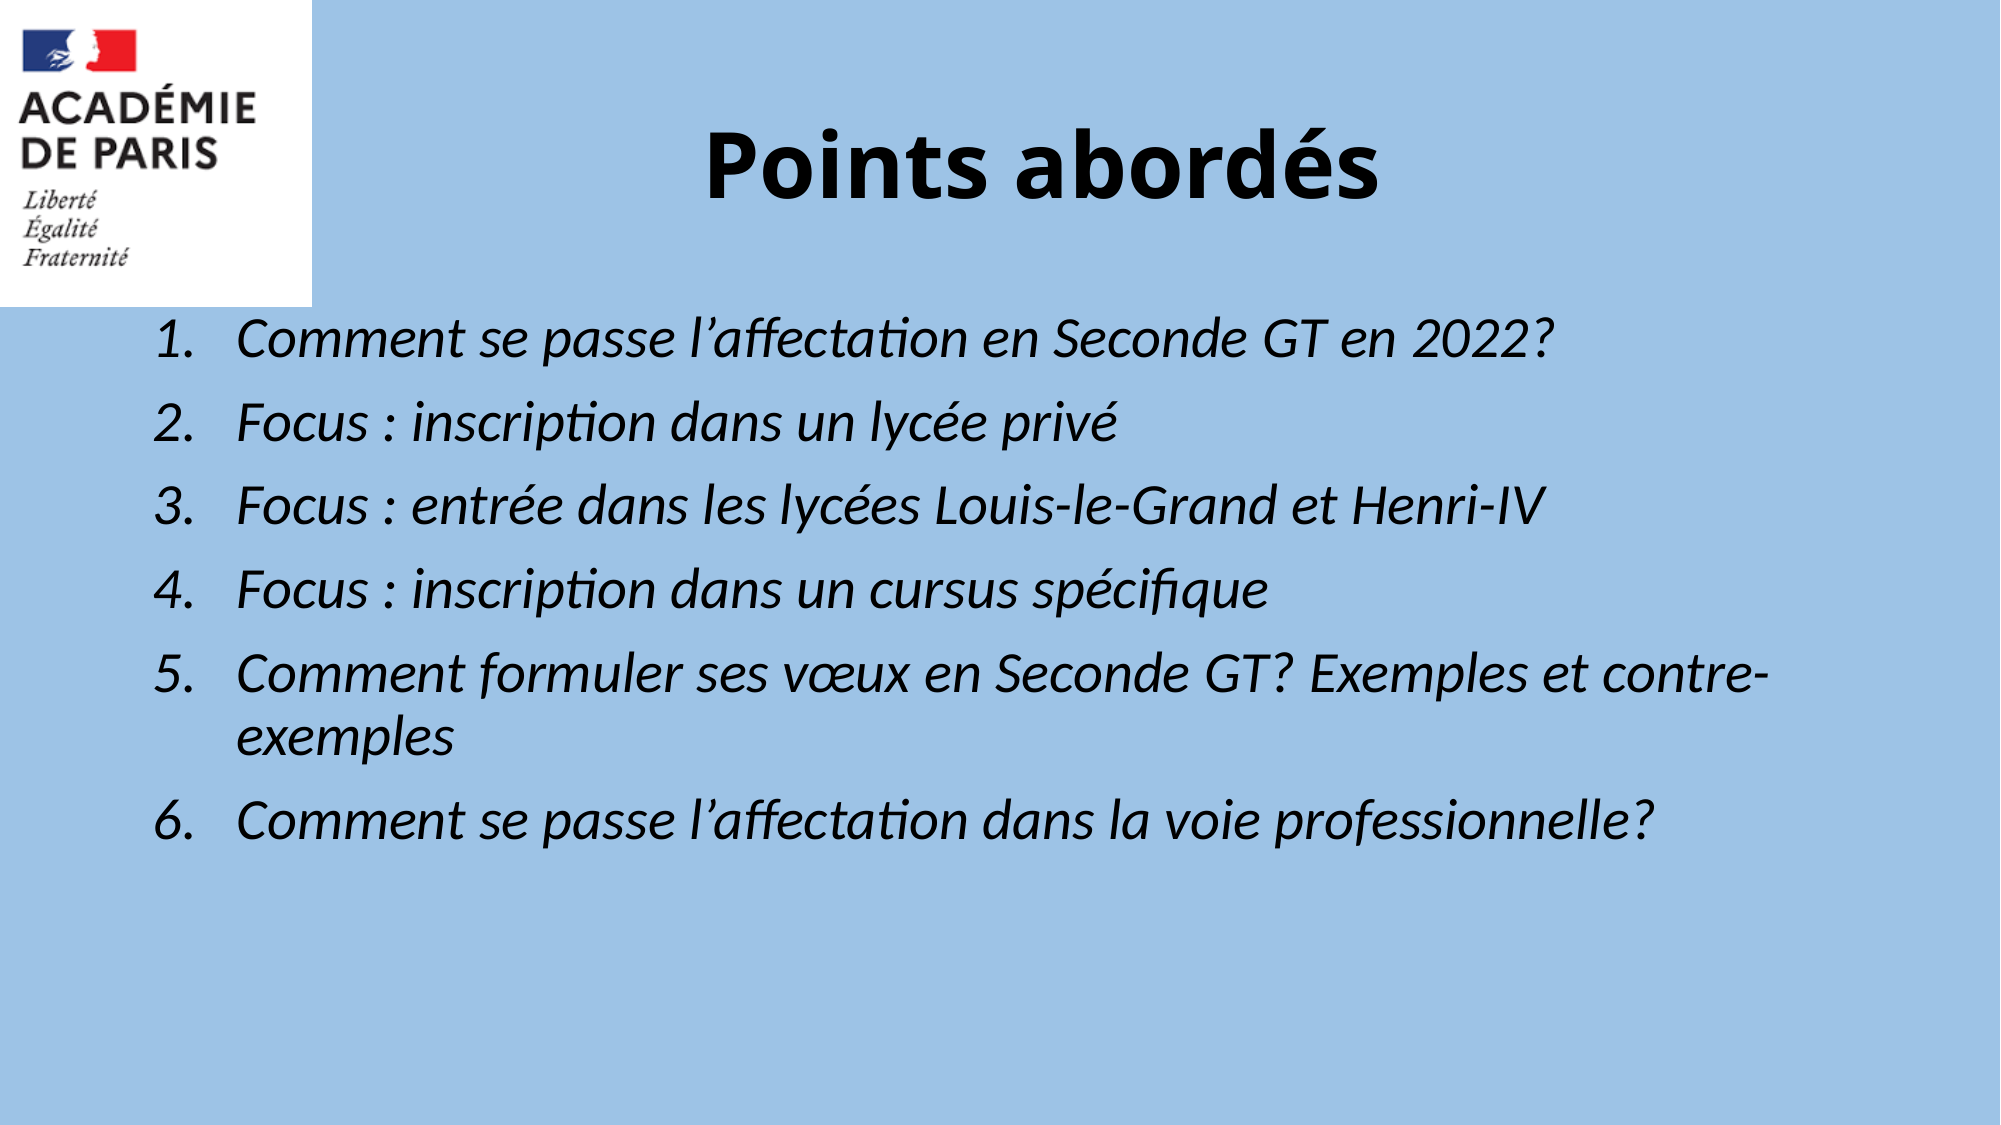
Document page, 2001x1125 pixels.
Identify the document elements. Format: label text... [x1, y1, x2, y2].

list Comment se passe l’affectation en Seconde GT en 2022? Focus : inscription dans un lycée privé Focus : entrée dans les lycées Louis-le-Grand et Henri-IV Focus : inscription dans un cursus spécifique Comment formuler ses vœux en Seconde GT? Exemples et contre-exemples Comment se passe l’affectation dans la voie professionnelle? [137, 299, 1863, 1014]
picture [0, 0, 312, 307]
title Points abordés [589, 59, 1495, 278]
